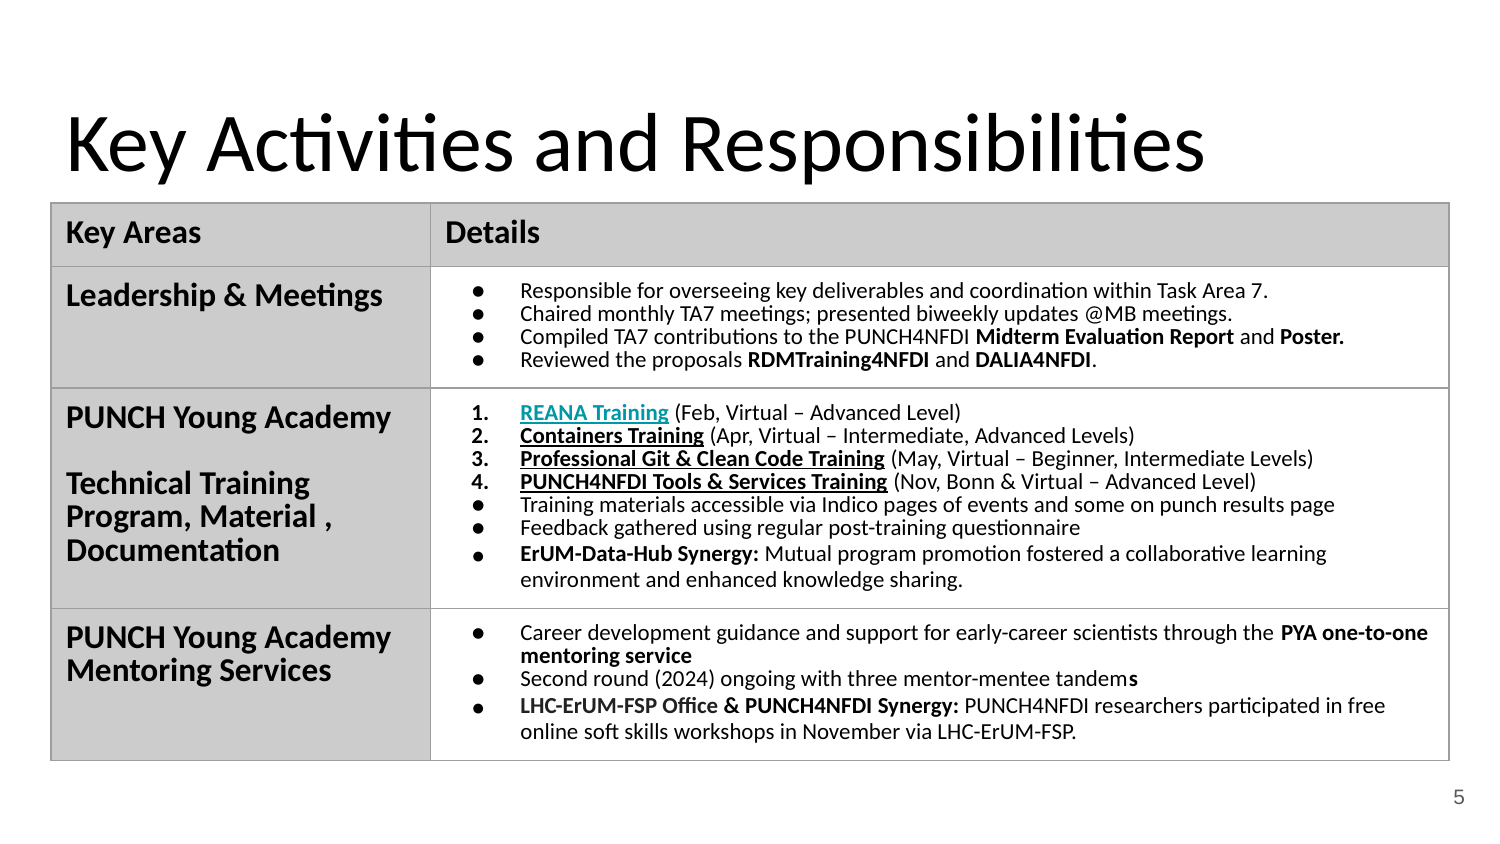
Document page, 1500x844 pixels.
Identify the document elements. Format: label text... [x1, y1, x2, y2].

table_header Details [431, 204, 1448, 266]
slide_number ‹#› [1389, 764, 1480, 830]
table_header Key Areas [52, 204, 430, 266]
table_cell REANA Training (Feb, Virtual – Advanced Level) Containers Training (Apr, Virtual – Intermediate, Advanced Levels) Professional Git & Clean Code Training (May, Virtual – Beginner, Intermediate Levels) PUNCH4NFDI Tools & Services Training (Nov, Bonn & Virtual – Advanced Level) Training materials accessible via Indico pages of events and some on punch results page Feedback gathered using regular post-training questionnaire ErUM-Data-Hub Synergy: Mutual program promotion fostered a collaborative learning environment and enhanced knowledge sharing. [431, 389, 1448, 608]
table_cell Career development guidance and support for early-career scientists through the PYA one-to-one mentoring service Second round (2024) ongoing with three mentor-mentee tandems LHC-ErUM-FSP Office & PUNCH4NFDI Synergy: PUNCH4NFDI researchers participated in free online soft skills workshops in November via LHC-ErUM-FSP. [431, 609, 1448, 760]
title Key Activities and Responsibilities [51, 72, 1449, 167]
table_cell PUNCH Young Academy Mentoring Services [52, 609, 430, 760]
table_cell Responsible for overseeing key deliverables and coordination within Task Area 7. Chaired monthly TA7 meetings; presented biweekly updates @MB meetings. Compiled TA7 contributions to the PUNCH4NFDI Midterm Evaluation Report and Poster. Reviewed the proposals RDMTraining4NFDI and DALIA4NFDI. [431, 267, 1448, 387]
table_cell Leadership & Meetings [52, 267, 430, 387]
table_cell PUNCH Young Academy Technical Training Program, Material , Documentation [52, 389, 430, 608]
